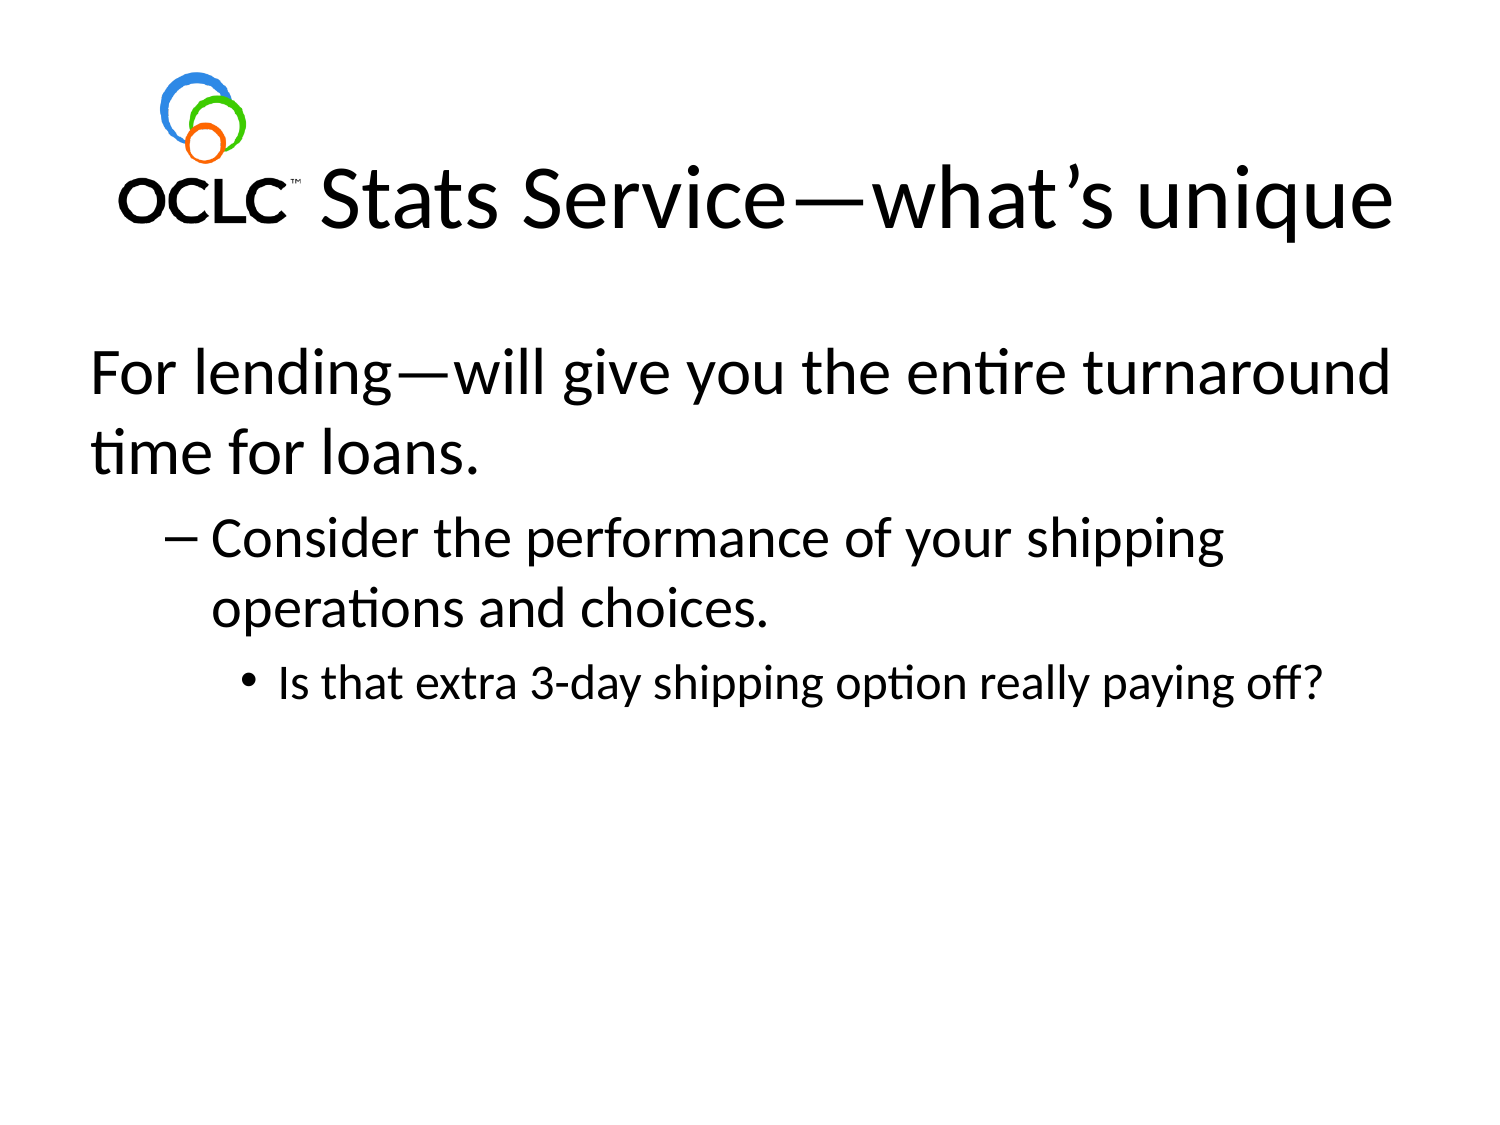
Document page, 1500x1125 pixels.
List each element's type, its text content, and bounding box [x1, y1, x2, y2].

list For lending—will give you the entire turnaround time for loans. Consider the performance of your shipping operations and choices. Is that extra 3-day shipping option really paying off? [75, 320, 1425, 1063]
title Stats Service—what’s unique [183, 98, 1500, 286]
picture [103, 71, 301, 225]
